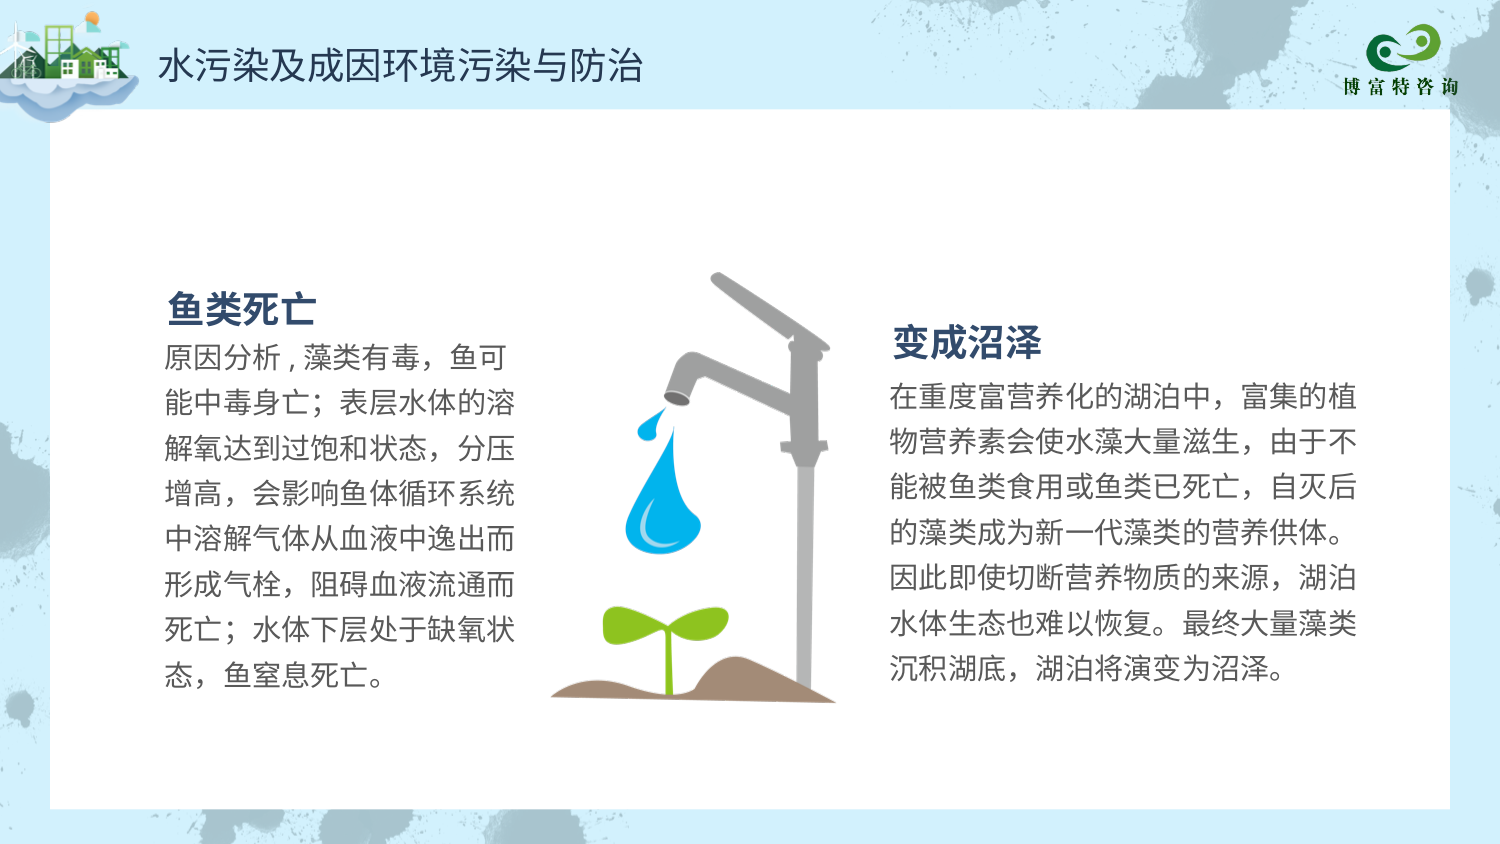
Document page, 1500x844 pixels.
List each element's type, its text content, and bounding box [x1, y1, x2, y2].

text_box 水污染及成因环境污染与防治 [142, 34, 660, 95]
text_box 在重度富营养化的湖泊中，富集的植物营养素会使水藻大量滋生，由于不能被鱼类食用或鱼类已死亡，自灭后的藻类成为新一代藻类的营养供体。因此即使切断营养物质的来源，湖泊水体生态也难以恢复。最终大量藻类沉积湖底，湖泊将演变为沼泽。 [976, 360, 1400, 693]
text_box 变成沼泽 [976, 297, 1058, 372]
text_box 鱼类死亡 [153, 264, 333, 339]
picture [0, 0, 150, 160]
picture [1329, 23, 1477, 98]
text_box 原因分析,藻类有毒，鱼可能中毒身亡；表层水体的溶解氧达到过饱和状态，分压增高，会影响鱼体循环系统中溶解气体从血液中逸出而形成气栓，阻碍血液流通而死亡；水体下层处于缺氧状态，鱼窒息死亡。 [149, 321, 391, 700]
picture [391, 198, 976, 784]
